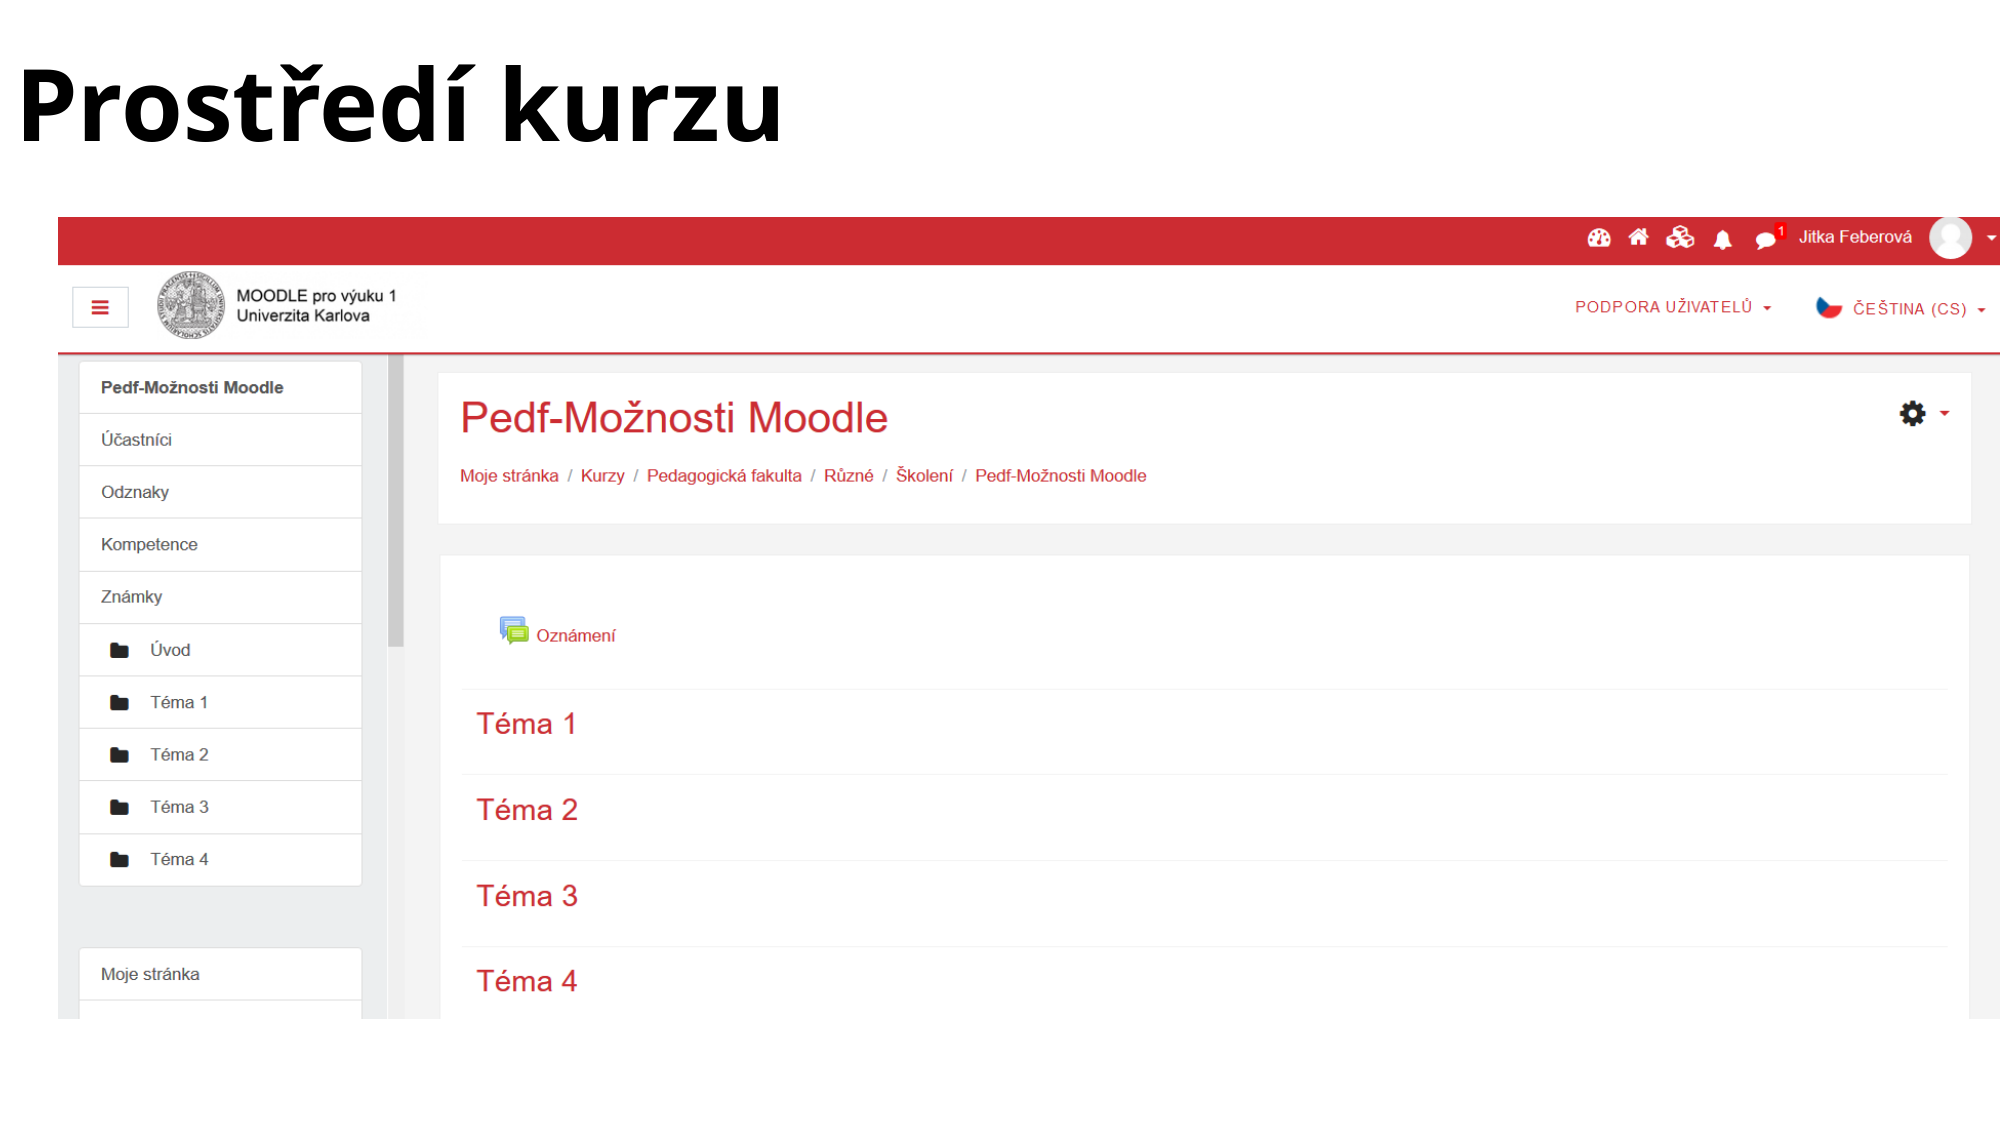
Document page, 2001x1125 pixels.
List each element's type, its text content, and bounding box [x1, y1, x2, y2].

title Prostředí kurzu [0, 0, 1725, 218]
picture [58, 217, 2000, 1019]
